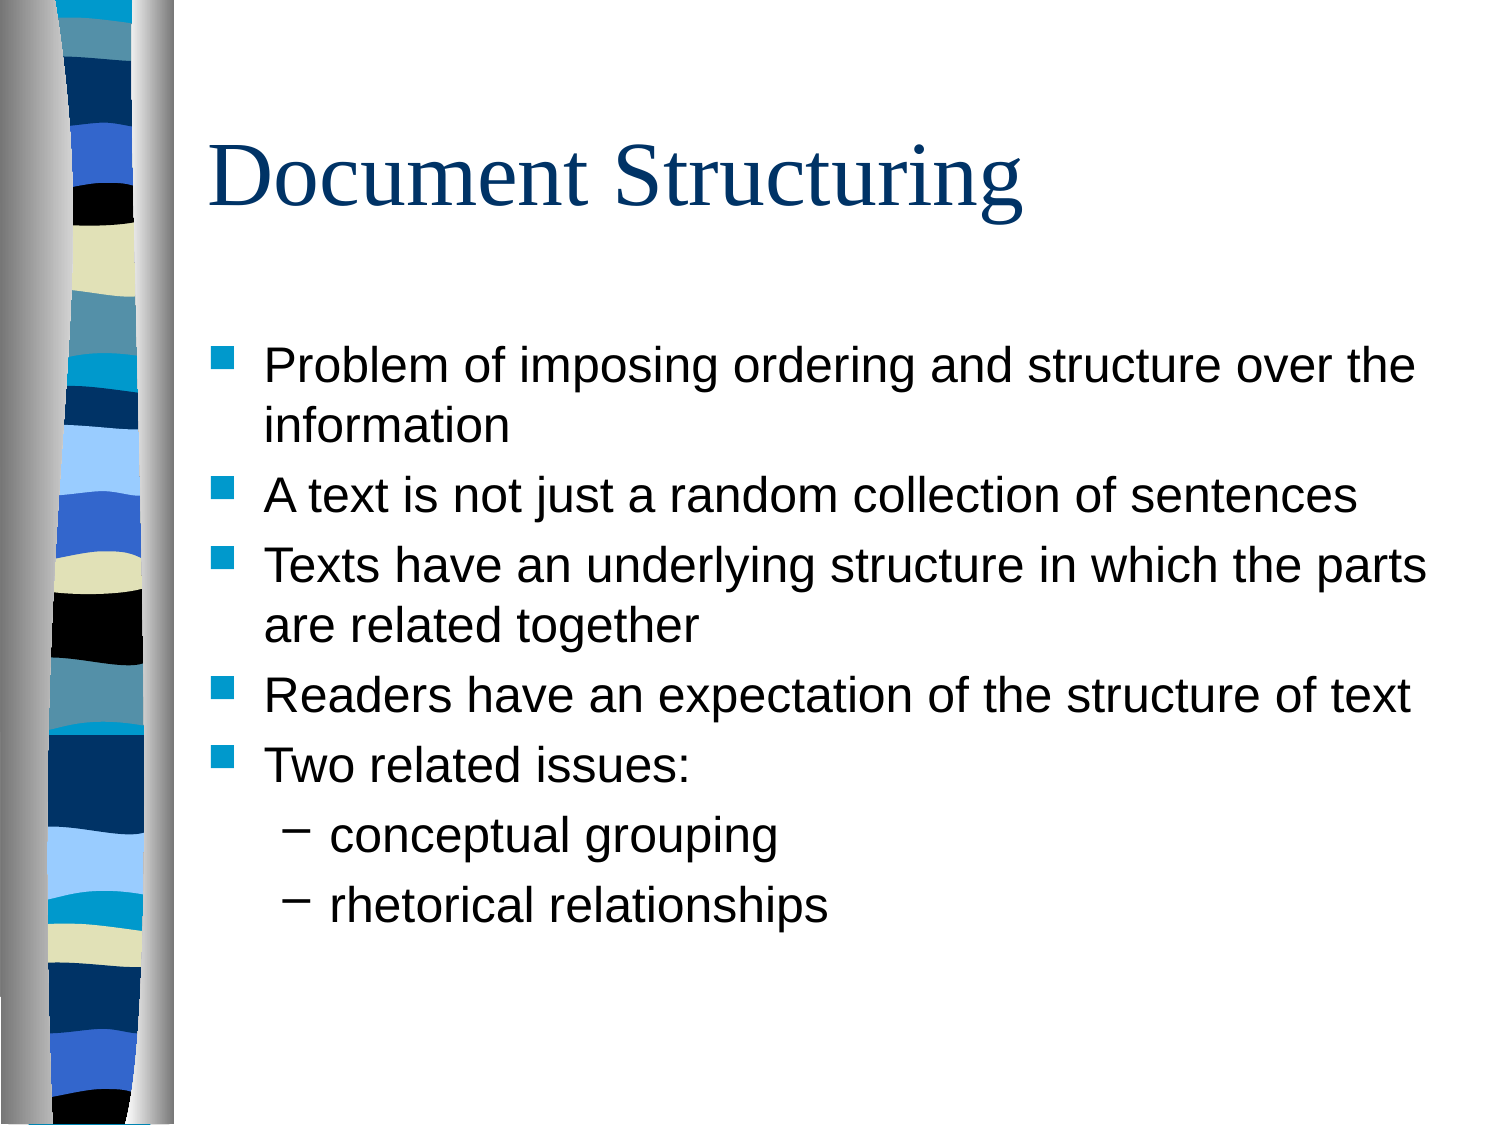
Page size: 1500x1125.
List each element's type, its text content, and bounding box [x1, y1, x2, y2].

title Document Structuring [192, 74, 1468, 263]
list Problem of imposing ordering and structure over the information A text is not just a random collection of sentences Texts have an underlying structure in which the parts are related together Readers have an expectation of the structure of text Two related issues: conceptual grouping rhetorical relationships [192, 324, 1468, 1001]
